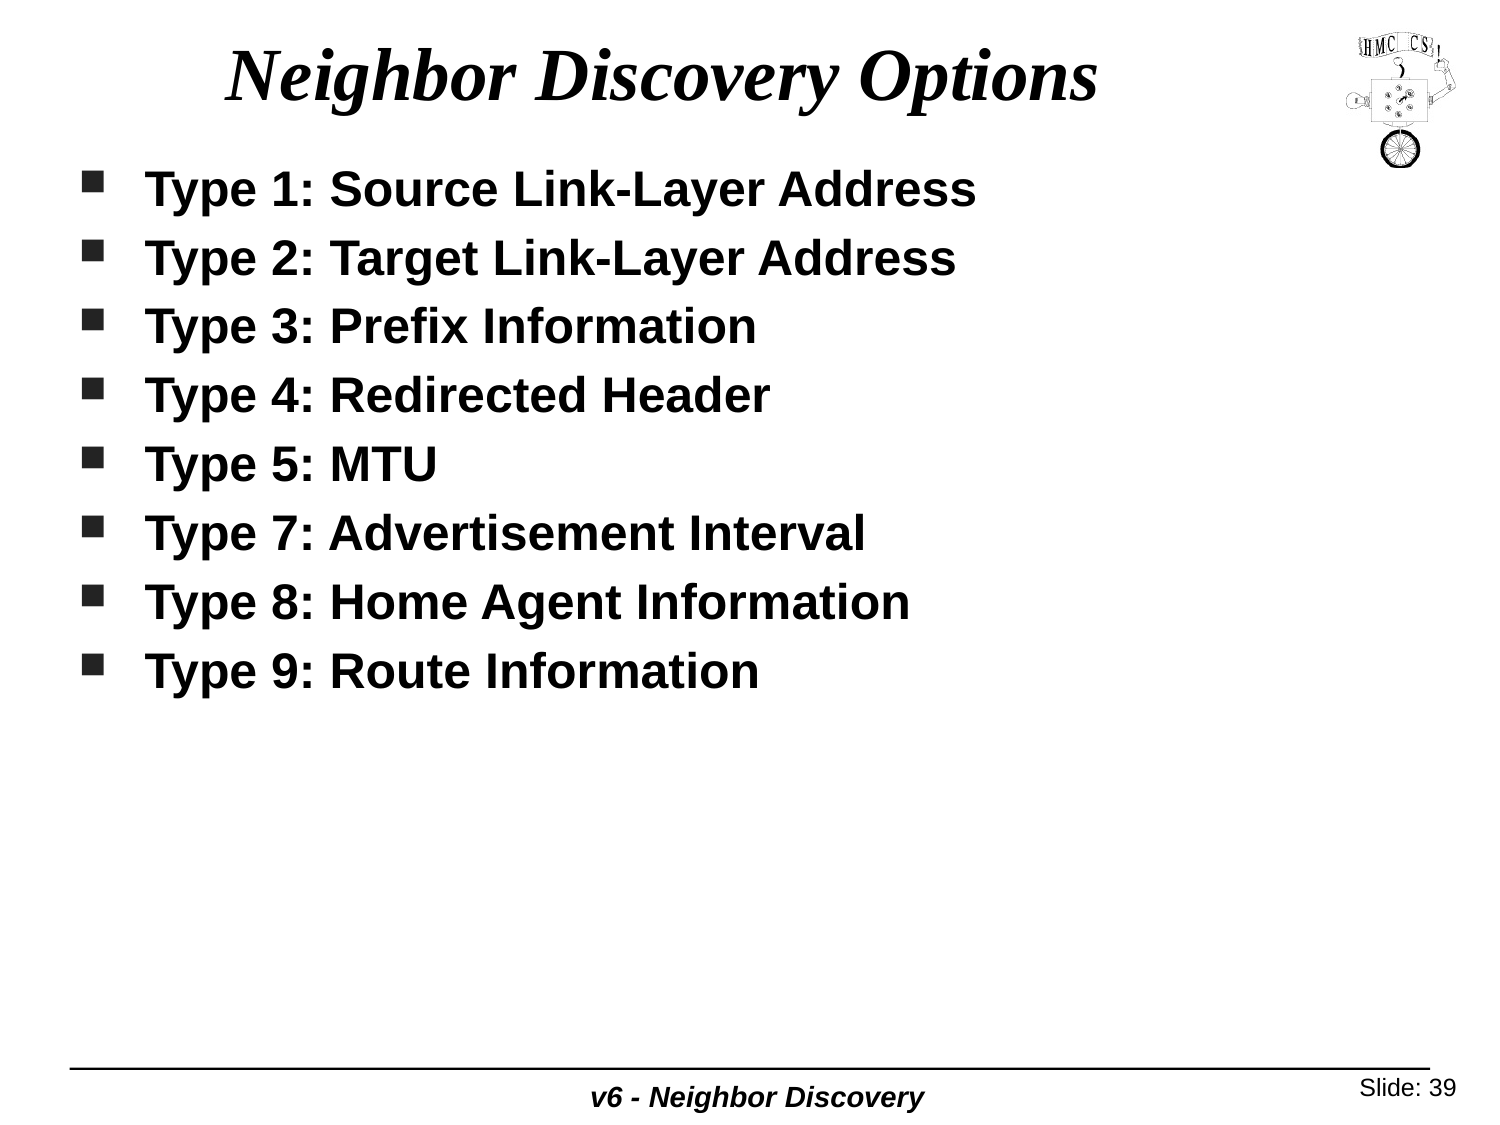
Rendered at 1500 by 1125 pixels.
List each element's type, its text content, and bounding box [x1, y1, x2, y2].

list Type 1: Source Link-Layer Address Type 2: Target Link-Layer Address Type 3: Prefix Information Type 4: Redirected Header Type 5: MTU Type 7: Advertisement Interval Type 8: Home Agent Information Type 9: Route Information [64, 155, 1435, 735]
title Neighbor Discovery Options [23, 31, 1303, 122]
picture [1346, 28, 1456, 168]
